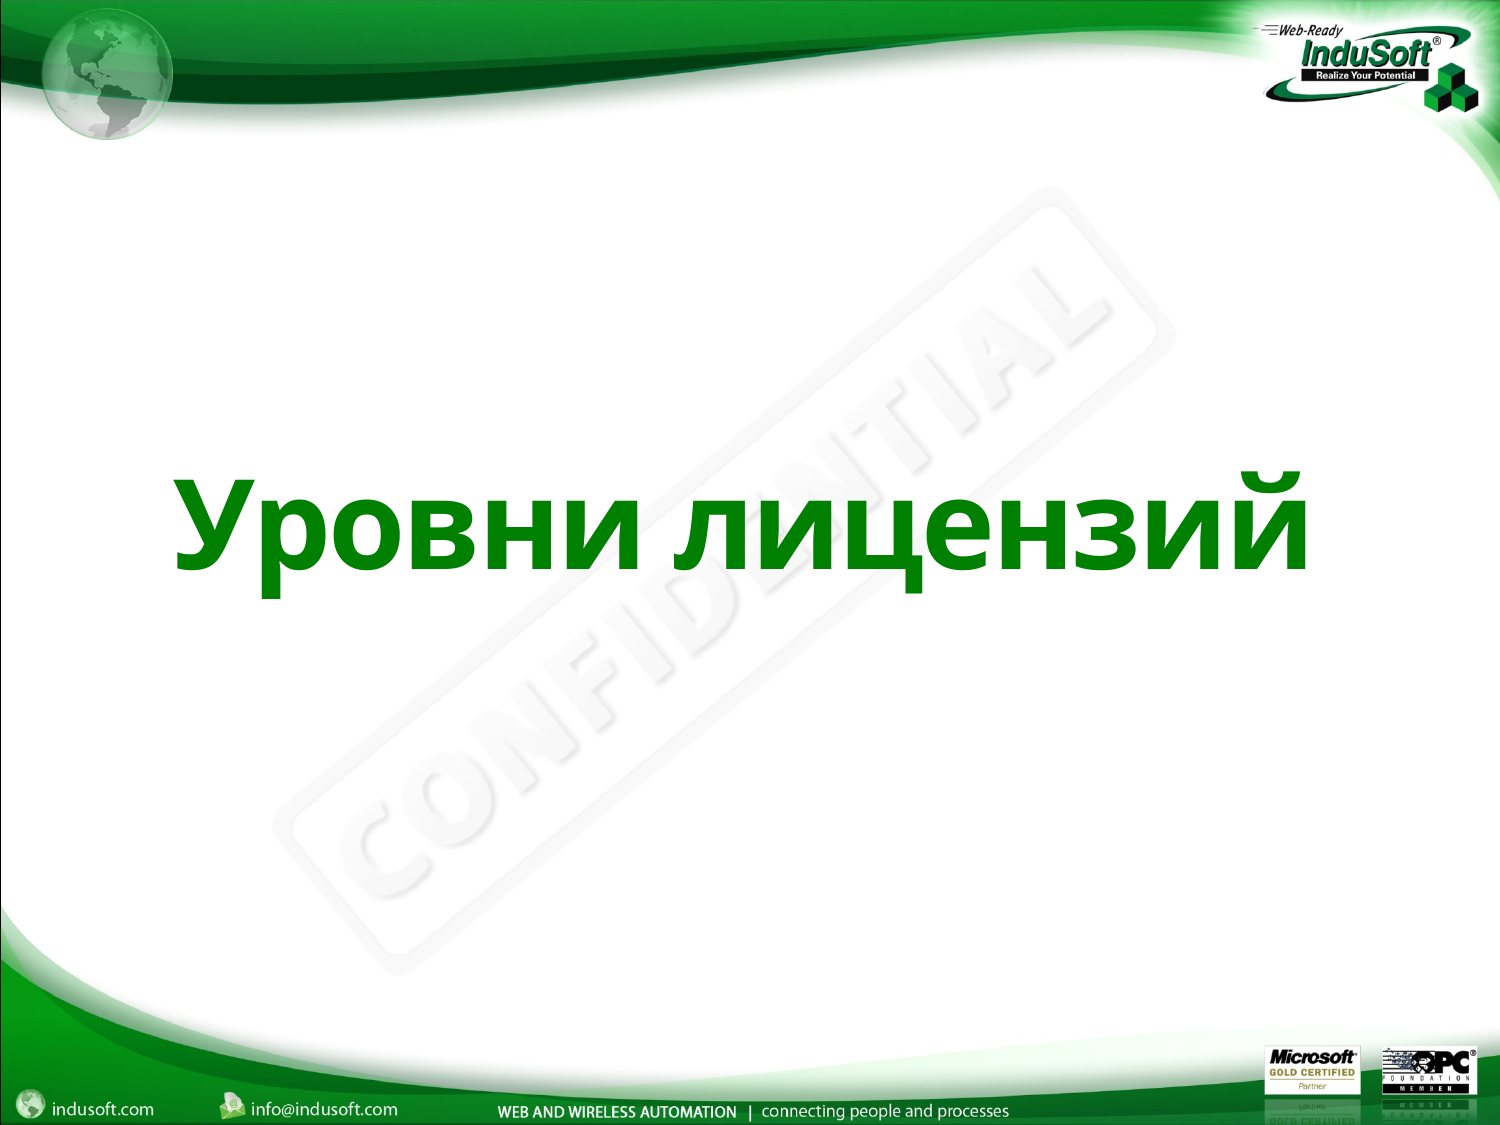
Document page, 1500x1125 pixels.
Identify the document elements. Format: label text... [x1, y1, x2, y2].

picture [0, 0, 1500, 1125]
text_box Уровни лицензий [137, 437, 1350, 603]
